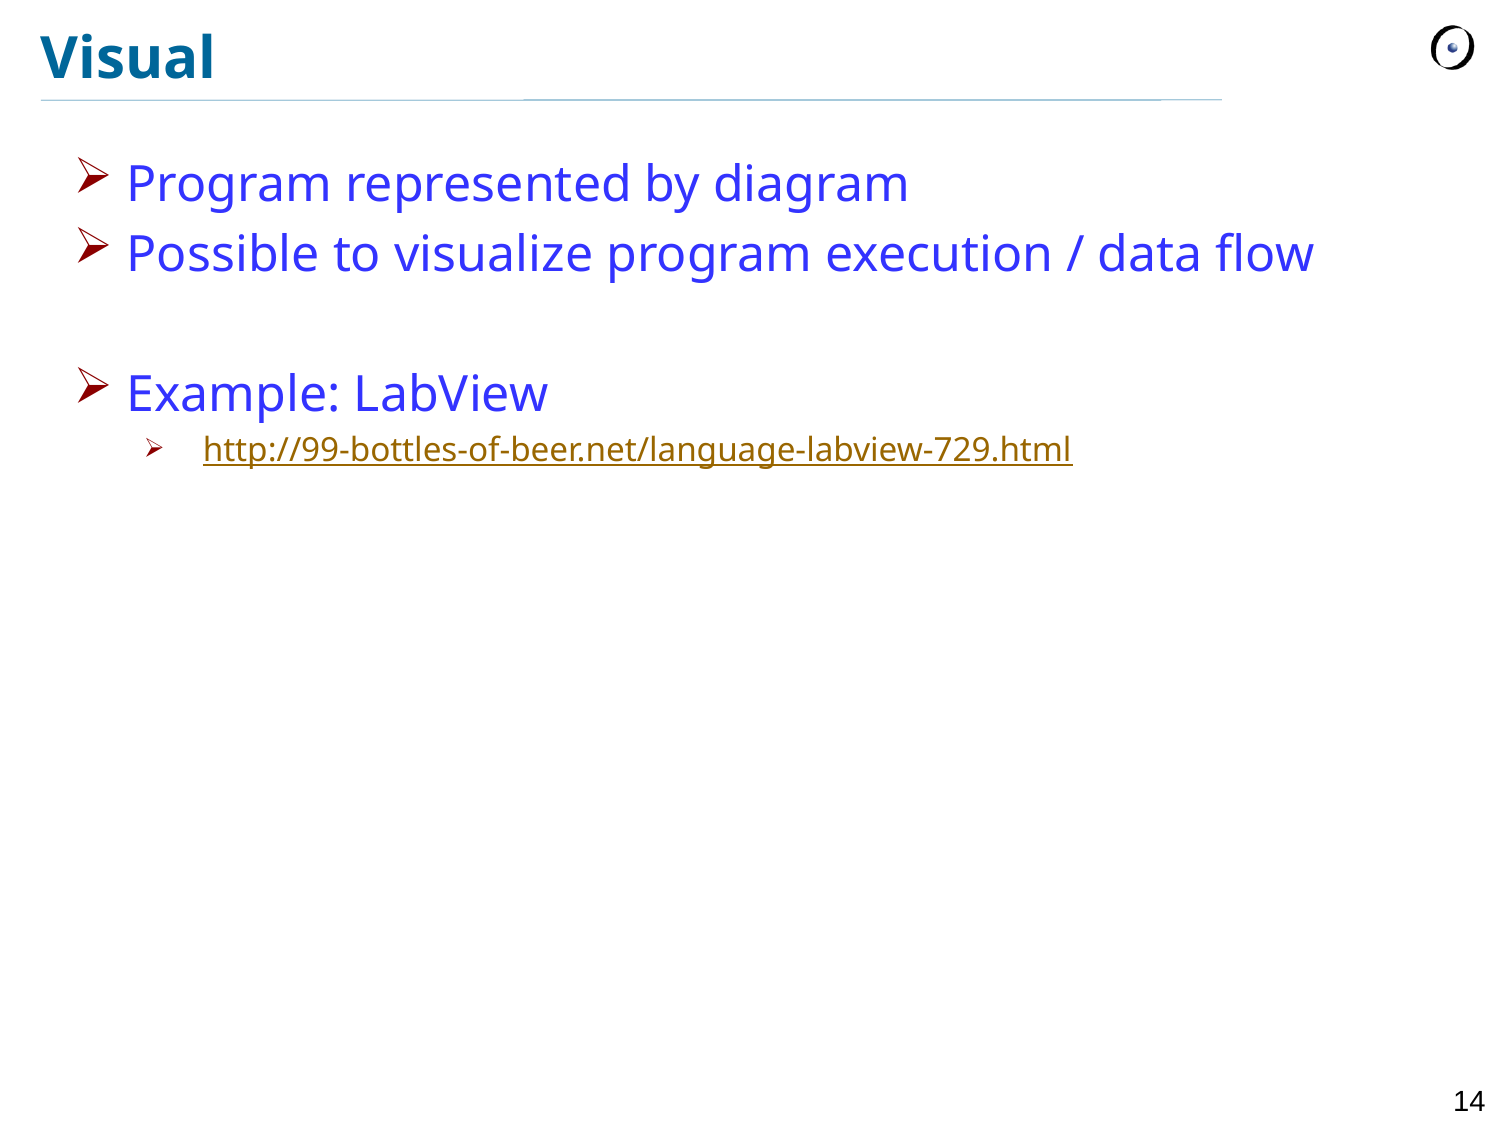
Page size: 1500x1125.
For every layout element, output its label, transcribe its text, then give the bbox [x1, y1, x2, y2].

list Program represented by diagram Possible to visualize program execution / data flow Example: LabView http://99-bottles-of-beer.net/language-labview-729.html [40, 143, 1451, 1071]
title Visual [40, 18, 1344, 91]
picture [1429, 20, 1476, 72]
